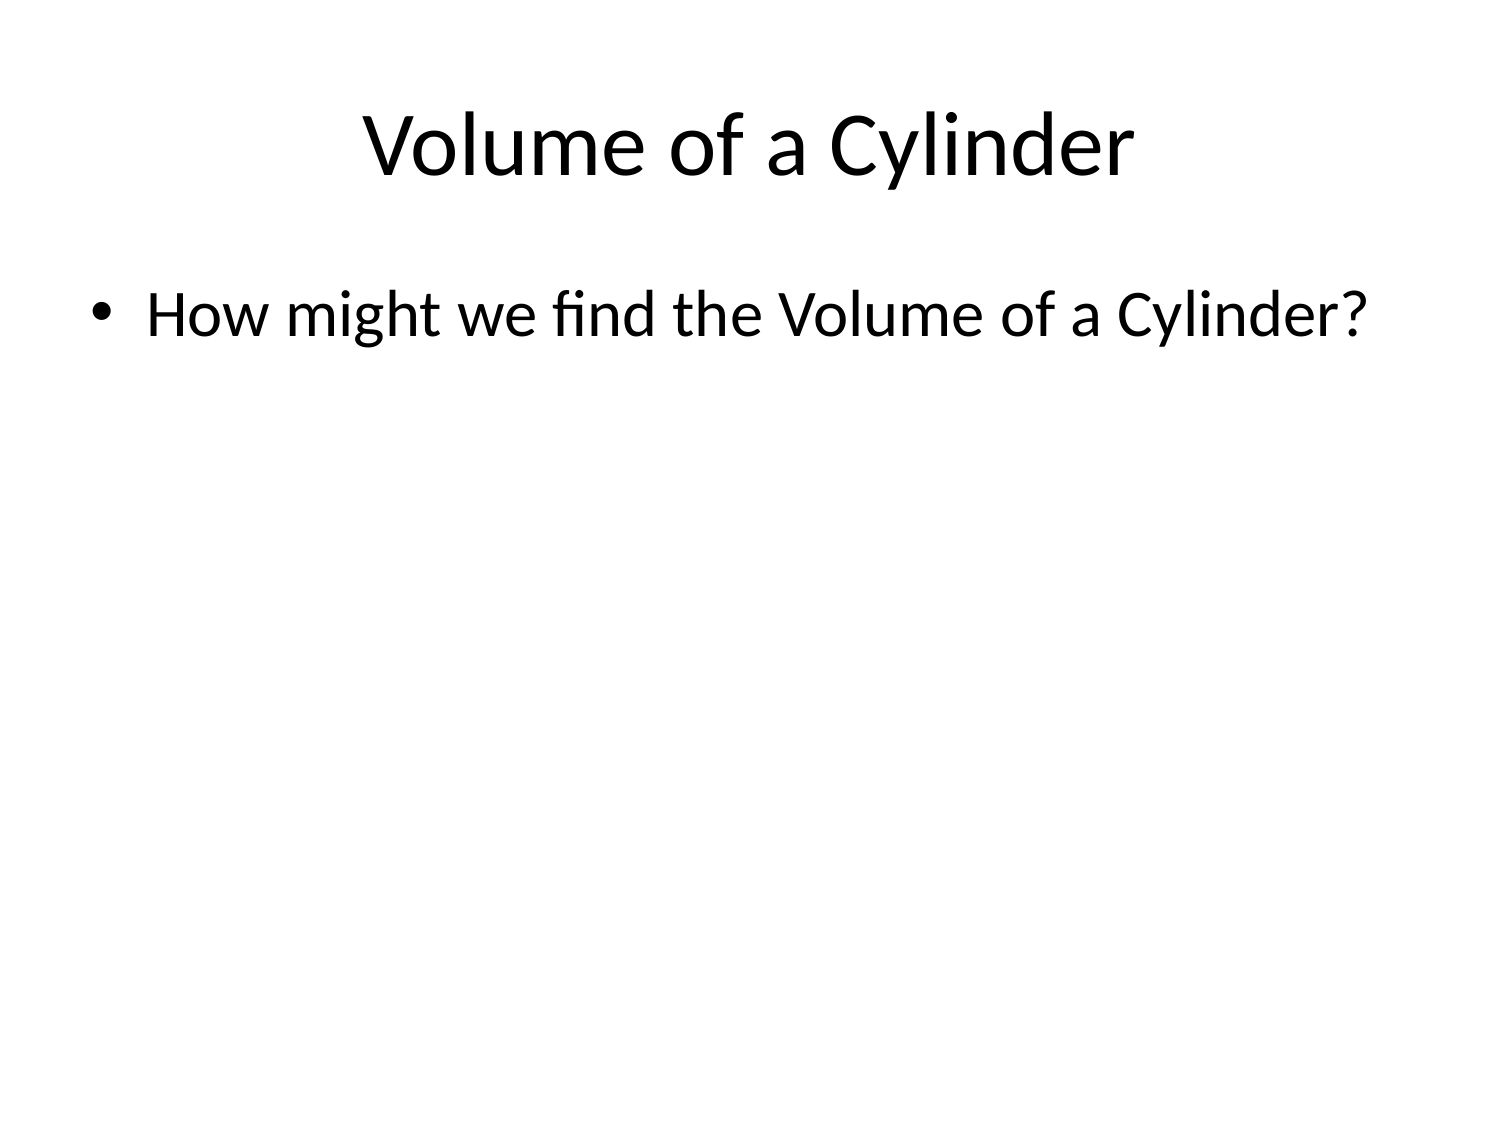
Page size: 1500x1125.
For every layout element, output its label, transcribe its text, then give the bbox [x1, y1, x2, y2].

list How might we find the Volume of a Cylinder? [75, 262, 1425, 1005]
title Volume of a Cylinder [75, 45, 1425, 233]
